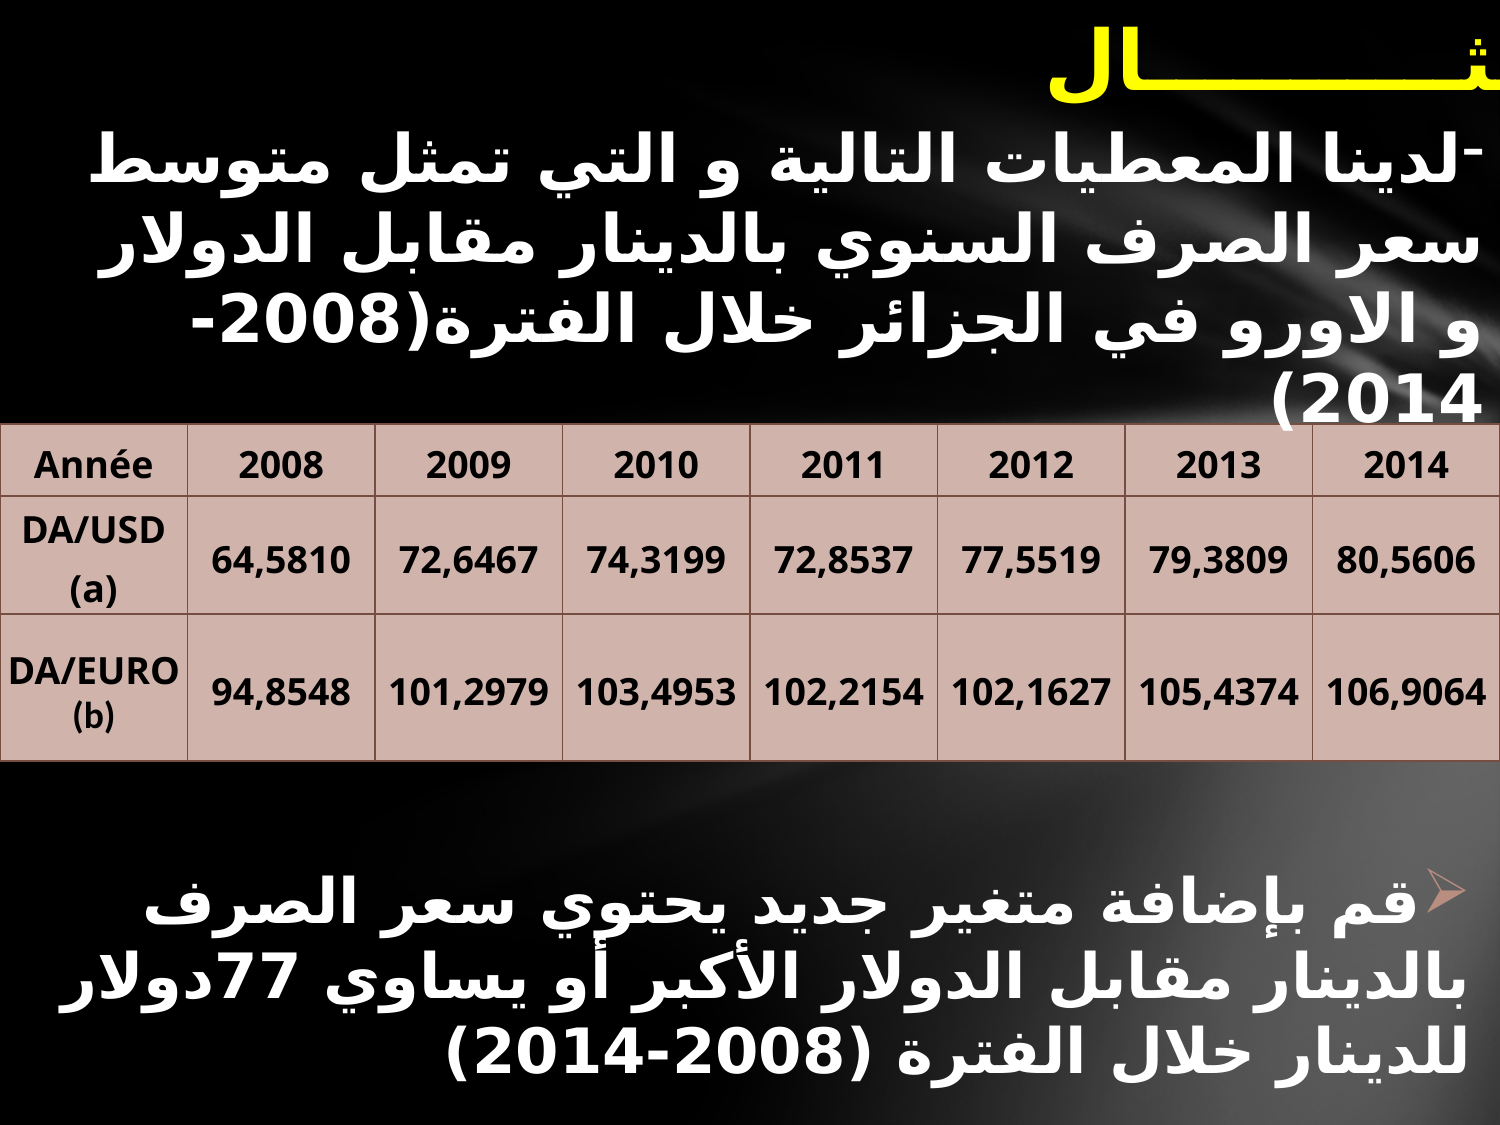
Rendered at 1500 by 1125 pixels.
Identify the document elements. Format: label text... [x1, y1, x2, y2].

table_header 2010 [563, 444, 749, 495]
table_header 2008 [188, 444, 374, 495]
table_header Année [1, 425, 187, 495]
table_cell 72,8537 [751, 497, 937, 613]
table_cell 79,3809 [1126, 497, 1312, 613]
table_cell 106,9064 [1313, 615, 1499, 760]
table_cell 102,2154 [751, 615, 937, 760]
table_cell DA/USD (a) [1, 497, 187, 613]
text_box مثـــــــــــال [1029, 0, 1500, 115]
table_cell 94,8548 [188, 615, 374, 760]
table_header 2013 [1126, 444, 1312, 495]
table_cell 102,1627 [938, 615, 1124, 760]
table_cell 77,5519 [938, 497, 1124, 613]
table_cell 72,6467 [376, 497, 562, 613]
table_header 2012 [938, 444, 1124, 495]
table_header 2009 [376, 444, 562, 495]
table_cell DA/EURO (b) [1, 615, 187, 760]
text_box قم بإضافة متغير جديد يحتوي سعر الصرف بالدينار مقابل الدولار الأكبر أو يساوي 77دولار للدينار خلال الفترة (2008-2014) [21, 853, 1487, 1094]
table_cell 103,4953 [563, 615, 749, 760]
text_box لدينا المعطيات التالية و التي تمثل متوسط سعر الصرف السنوي بالدينار مقابل الدولار و الاورو في الجزائر خلال الفترة(2008-2014) [35, 108, 1500, 444]
table_header 2011 [751, 444, 937, 495]
table_cell 74,3199 [563, 497, 749, 613]
table_cell 101,2979 [376, 615, 562, 760]
table_cell 80,5606 [1313, 497, 1499, 613]
table_cell 105,4374 [1126, 615, 1312, 760]
table_cell 64,5810 [188, 497, 374, 613]
table_header 2014 [1313, 444, 1499, 495]
